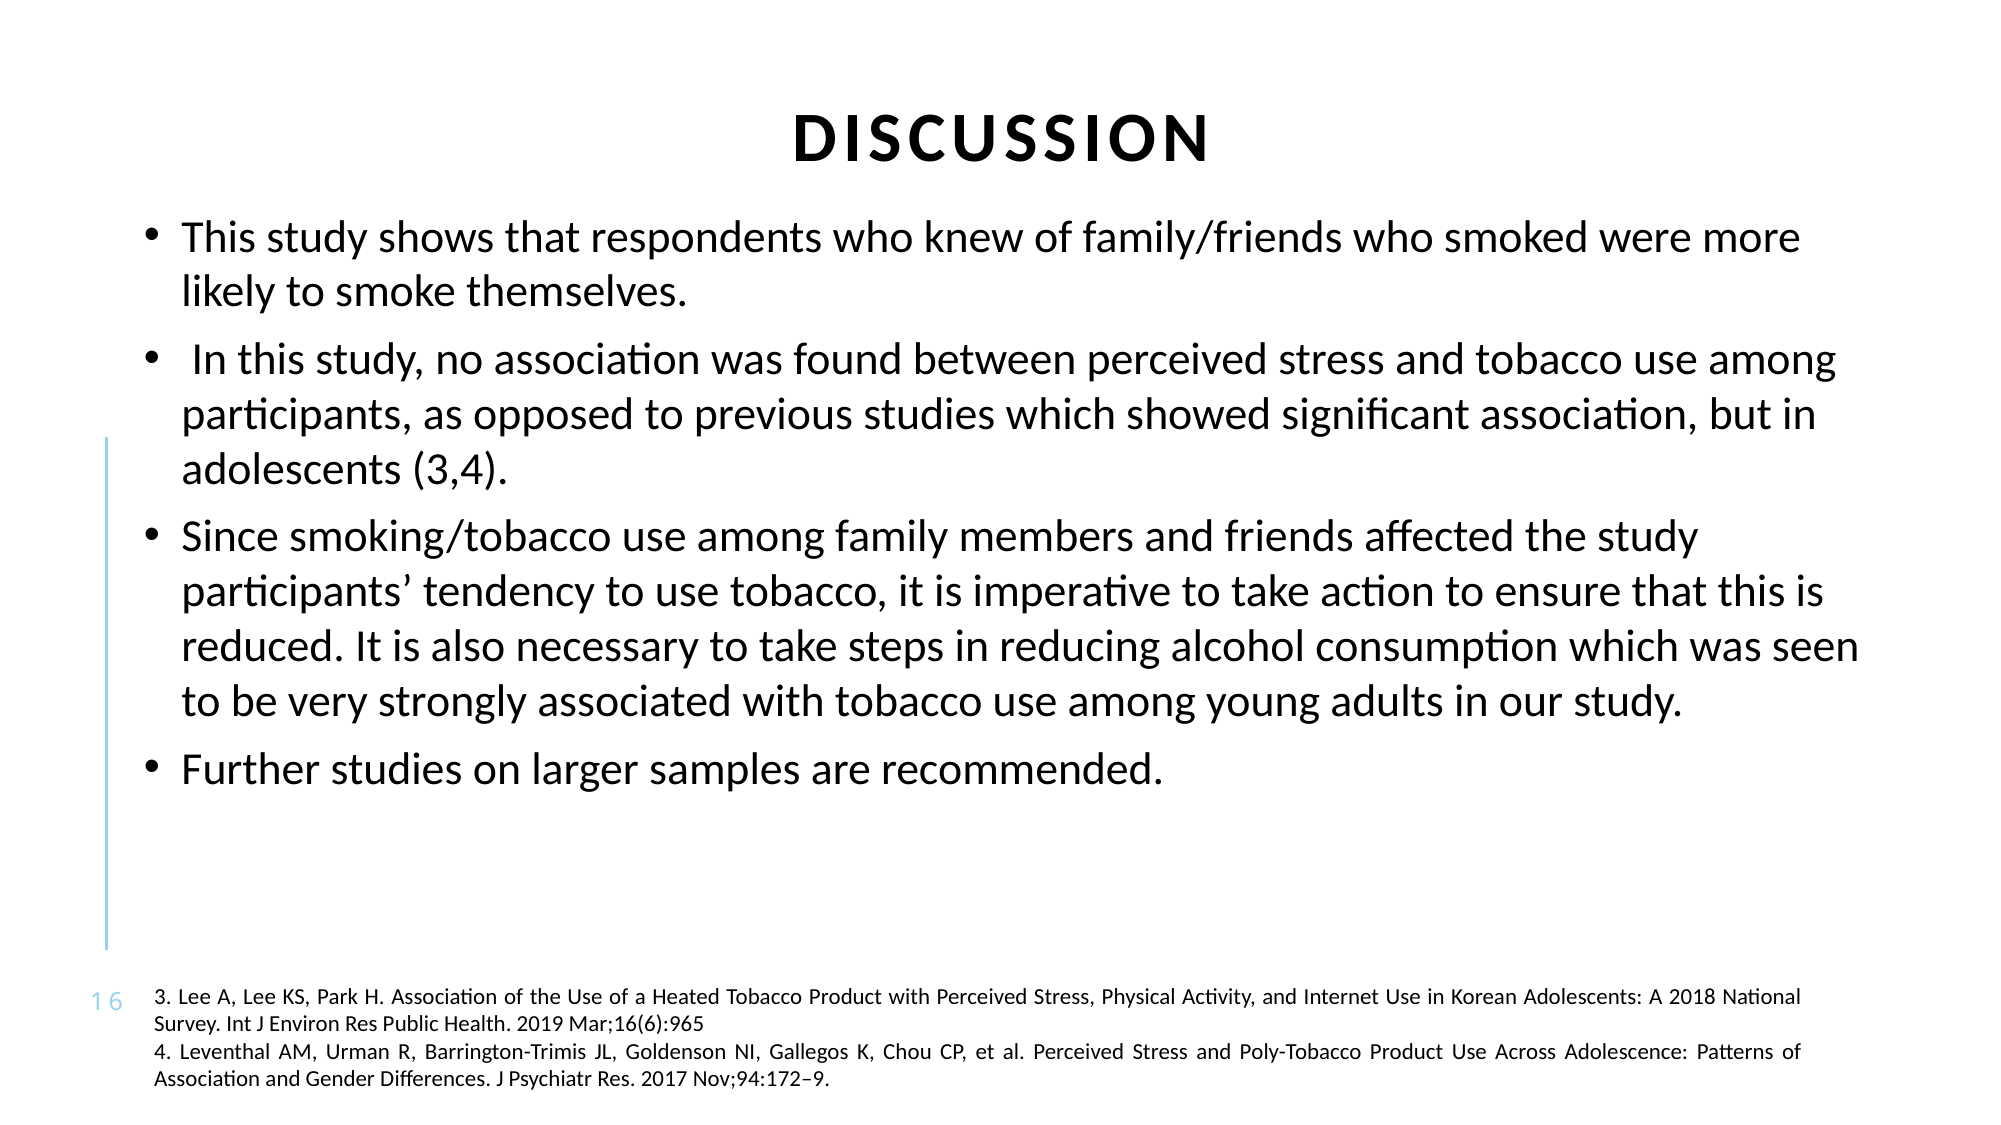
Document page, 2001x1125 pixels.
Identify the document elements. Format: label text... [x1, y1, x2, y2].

slide_number 16 [68, 987, 139, 1018]
title Discussion [195, 99, 1808, 182]
text_box 3. Lee A, Lee KS, Park H. Association of the Use of a Heated Tobacco Product with Perceived Stress, Physical Activity, and Internet Use in Korean Adolescents: A 2018 National Survey. Int J Environ Res Public Health. 2019 Mar;16(6):965 4. Leventhal AM, Urman R, Barrington-Trimis JL, Goldenson NI, Gallegos K, Chou CP, et al. Perceived Stress and Poly-Tobacco Product Use Across Adolescence: Patterns of Association and Gender Differences. J Psychiatr Res. 2017 Nov;94:172–9. [139, 974, 1819, 1125]
list This study shows that respondents who knew of family/friends who smoked were more likely to smoke themselves. In this study, no association was found between perceived stress and tobacco use among participants, as opposed to previous studies which showed significant association, but in adolescents (3,4). Since smoking/tobacco use among family members and friends affected the study participants’ tendency to use tobacco, it is imperative to take action to ensure that this is reduced. It is also necessary to take steps in reducing alcohol consumption which was seen to be very strongly associated with tobacco use among young adults in our study. Further studies on larger samples are recommended. [143, 206, 1902, 919]
